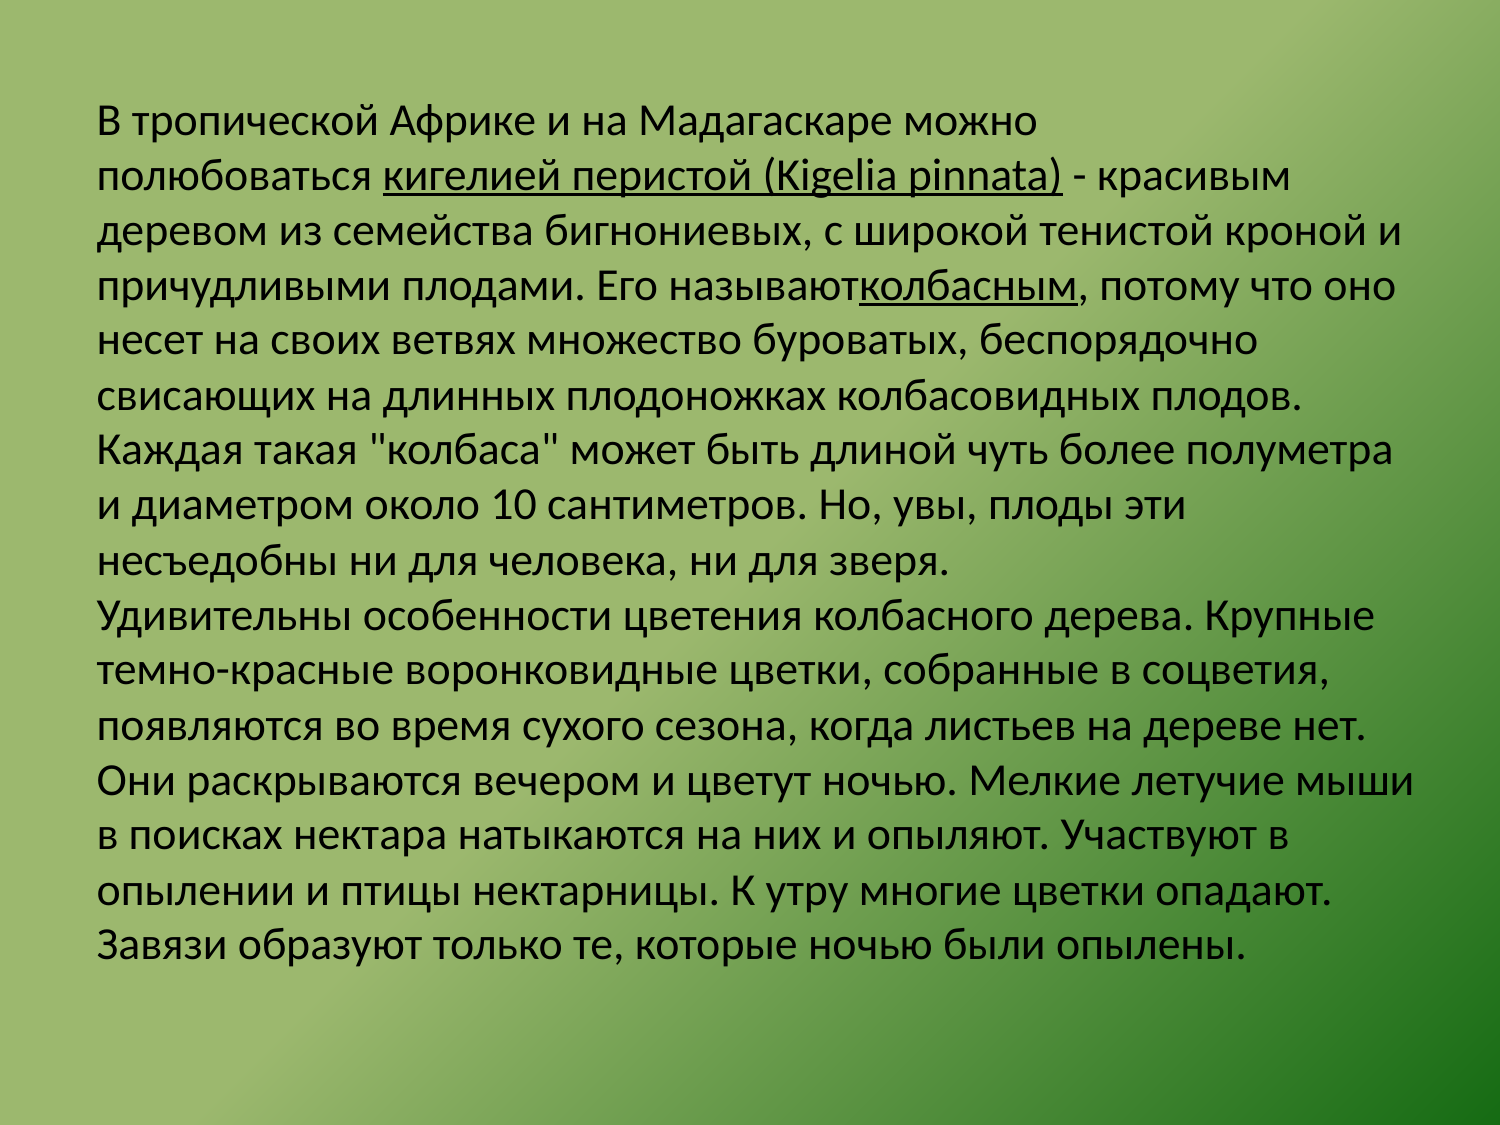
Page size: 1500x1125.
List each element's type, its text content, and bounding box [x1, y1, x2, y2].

text_box В тропической Африке и на Мадагаскаре можно полюбоваться кигелией перистой (Kigelia pinnata) - красивым деревом из семейства бигнониевых, с широкой тенистой кроной и причудливыми плодами. Его называютколбасным, потому что оно несет на своих ветвях множество буроватых, беспорядочно свисающих на длинных плодоножках колбасовидных плодов. Каждая такая "колбаса" может быть длиной чуть более полуметра и диаметром около 10 сантиметров. Но, увы, плоды эти несъедобны ни для человека, ни для зверя. Удивительны особенности цветения колбасного дерева. Крупные темно-красные воронковидные цветки, собранные в соцветия, появляются во время сухого сезона, когда листьев на дереве нет. Они раскрываются вечером и цветут ночью. Мелкие летучие мыши в поисках нектара натыкаются на них и опыляют. Участвуют в опылении и птицы нектарницы. К утру многие цветки опадают. Завязи образуют только те, которые ночью были опылены. [81, 81, 1430, 977]
